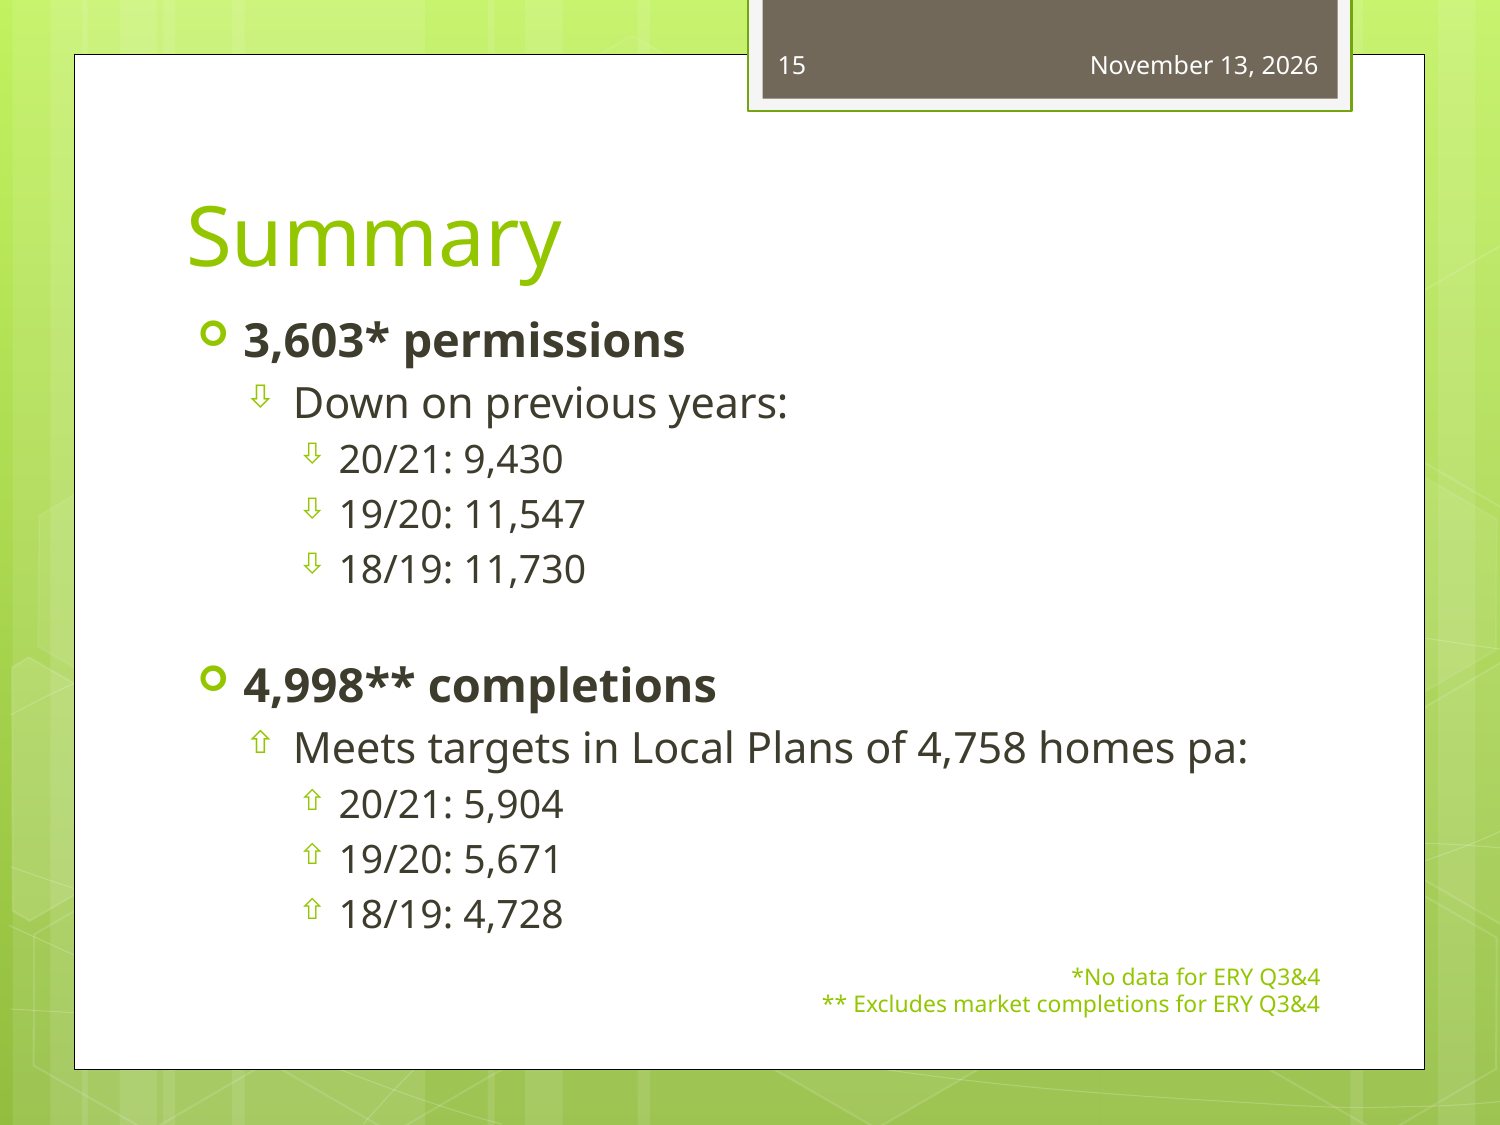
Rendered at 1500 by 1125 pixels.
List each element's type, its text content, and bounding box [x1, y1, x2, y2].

slide_number 15 [762, 36, 982, 97]
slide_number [983, 36, 1334, 97]
footer *No data for ERY Q3&4 ** Excludes market completions for ERY Q3&4 [761, 960, 1336, 1020]
list 3,603* permissions Down on previous years: 20/21: 9,430 19/20: 11,547 18/19: 11,730 4,998** completions Meets targets in Local Plans of 4,758 homes pa: 20/21: 5,904 19/20: 5,671 18/19: 4,728 [171, 302, 1283, 957]
title Summary [171, 168, 1324, 291]
